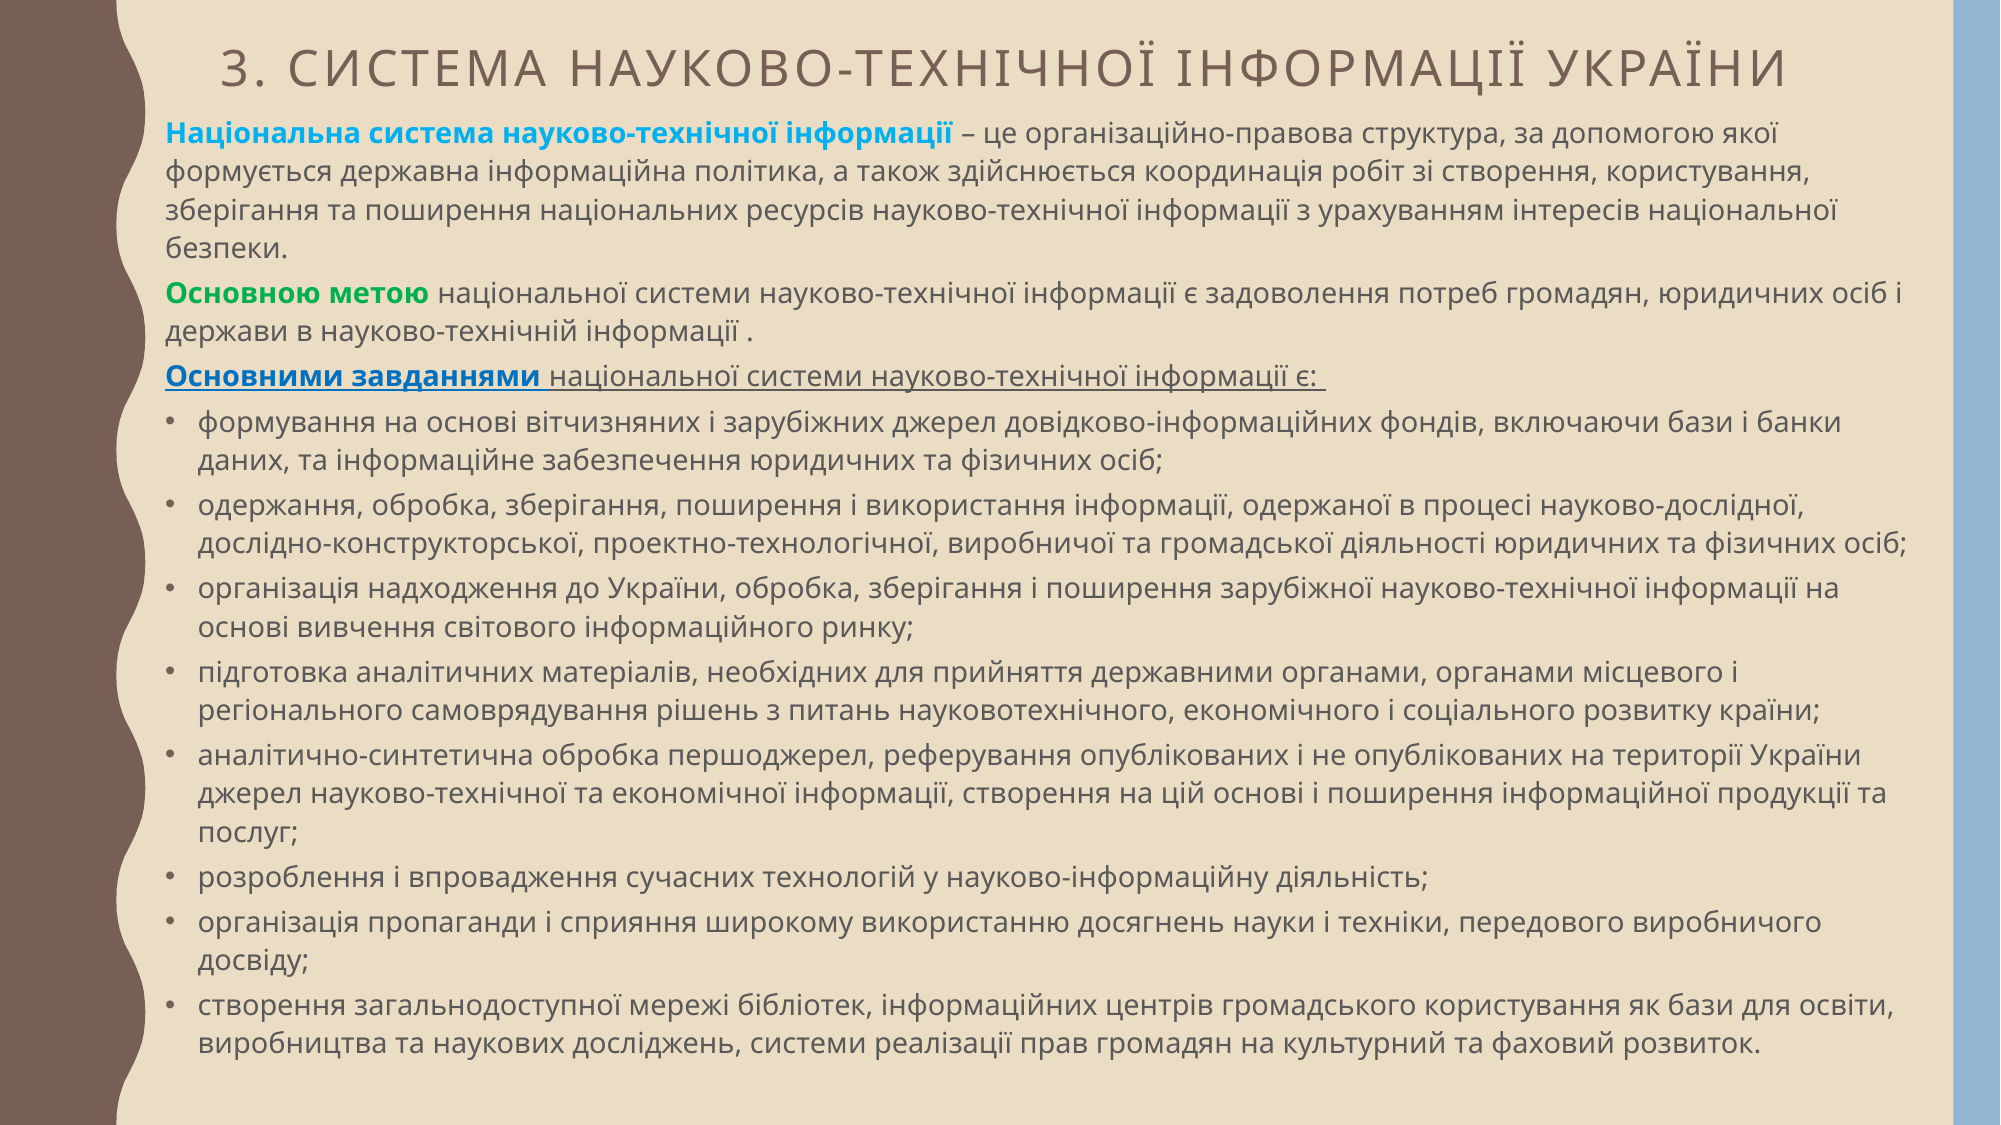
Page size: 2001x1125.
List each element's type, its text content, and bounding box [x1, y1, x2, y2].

title 3. Система науково-технічної інформації України [205, 36, 1875, 103]
list Національна система науково-технічної інформації – це організаційно-правова структура, за допомогою якої формується державна інформаційна політика, а також здійснюється координація робіт зі створення, користування, зберігання та поширення національних ресурсів науково-технічної інформації з урахуванням інтересів національної безпеки. Основною метою національної системи науково-технічної інформації є задоволення потреб громадян, юридичних осіб і держави в науково-технічній інформації . Основними завданнями національної системи науково-технічної інформації є: формування на основі вітчизняних і зарубіжних джерел довідково-інформаційних фондів, включаючи бази і банки даних, та інформаційне забезпечення юридичних та фізичних осіб; одержання, обробка, зберігання, поширення і використання інформації, одержаної в процесі науково-дослідної, дослідно-конструкторської, проектно-технологічної, виробничої та громадської діяльності юридичних та фізичних осіб; організація надходження до України, обробка, зберігання і поширення зарубіжної науково-технічної інформації на основі вивчення світового інформаційного ринку; підготовка аналітичних матеріалів, необхідних для прийняття державними органами, органами місцевого і регіонального самоврядування рішень з питань науковотехнічного, економічного і соціального розвитку країни; аналітично-синтетична обробка першоджерел, реферування опублікованих і не опублікованих на території України джерел науково-технічної та економічної інформації, створення на цій основі і поширення інформаційної продукції та послуг; розроблення і впровадження сучасних технологій у науково-інформаційну діяльність; організація пропаганди і сприяння широкому використанню досягнень науки і техніки, передового виробничого досвіду; створення загальнодоступної мережі бібліотек, інформаційних центрів громадського користування як бази для освіти, виробництва та наукових досліджень, системи реалізації прав громадян на культурний та фаховий розвиток. [150, 103, 1952, 1125]
